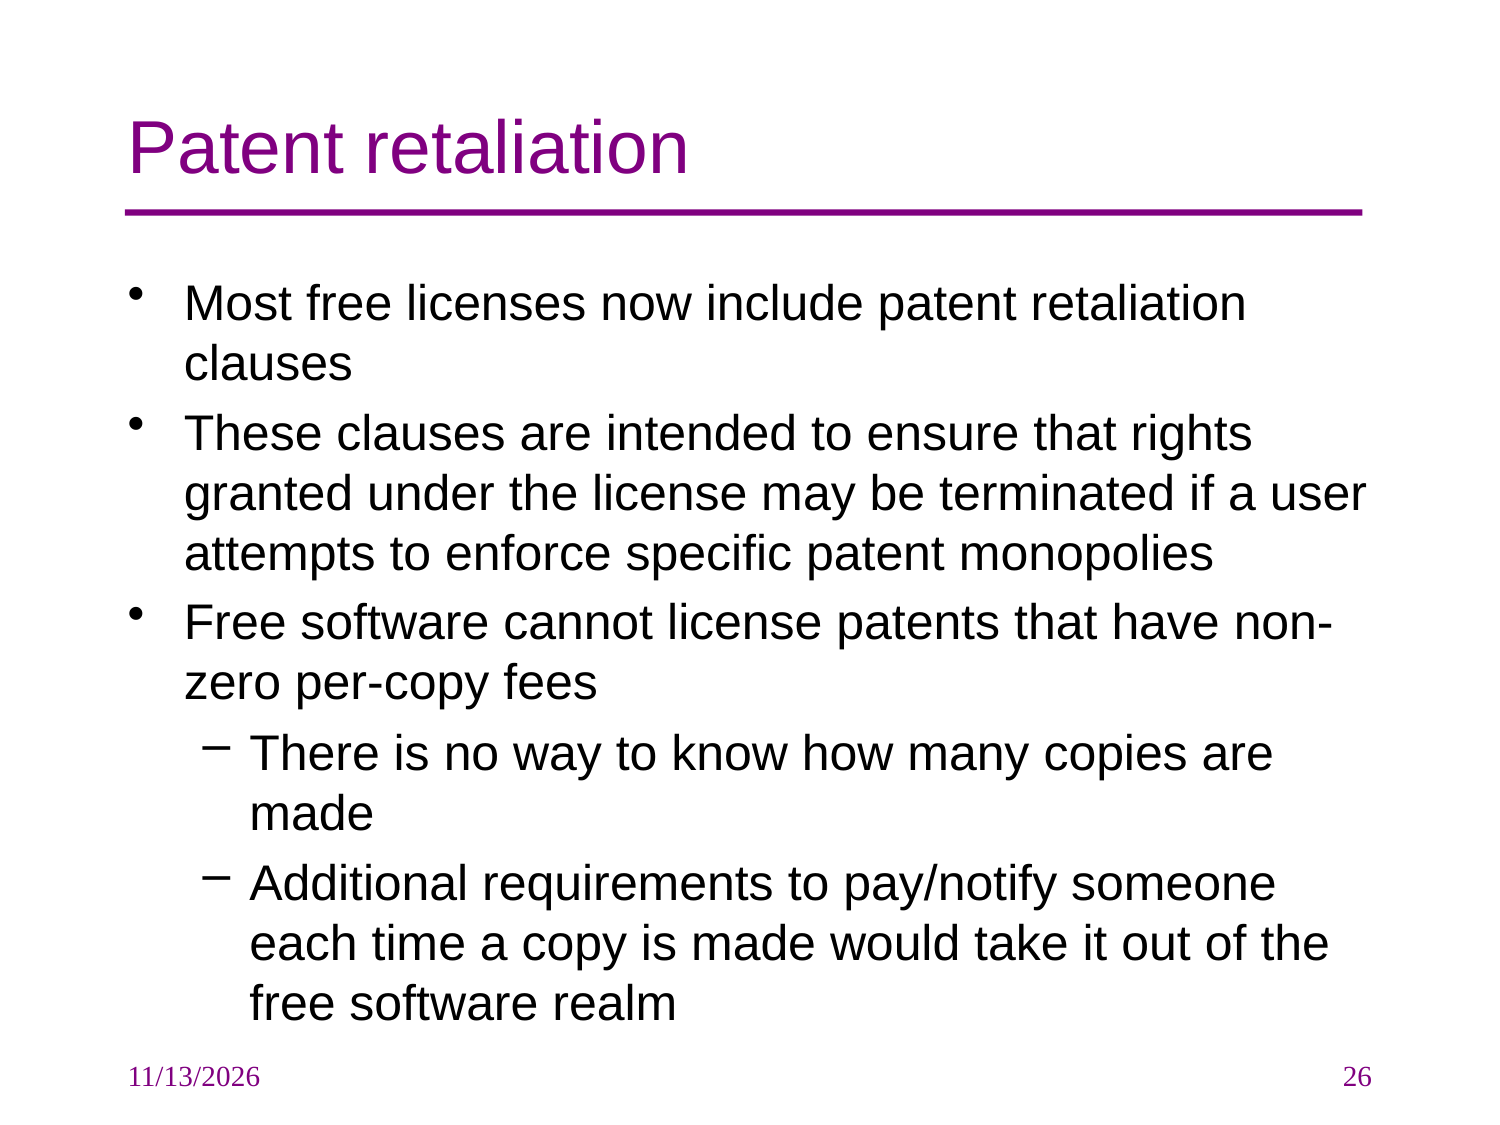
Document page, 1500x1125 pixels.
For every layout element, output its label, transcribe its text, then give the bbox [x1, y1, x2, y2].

title Patent retaliation [112, 49, 1388, 238]
list Most free licenses now include patent retaliation clauses These clauses are intended to ensure that rights granted under the license may be terminated if a user attempts to enforce specific patent monopolies Free software cannot license patents that have non-zero per-copy fees There is no way to know how many copies are made Additional requirements to pay/notify someone each time a copy is made would take it out of the free software realm [112, 262, 1388, 1001]
slide_number 26 [1074, 1049, 1388, 1125]
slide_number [112, 1049, 426, 1125]
